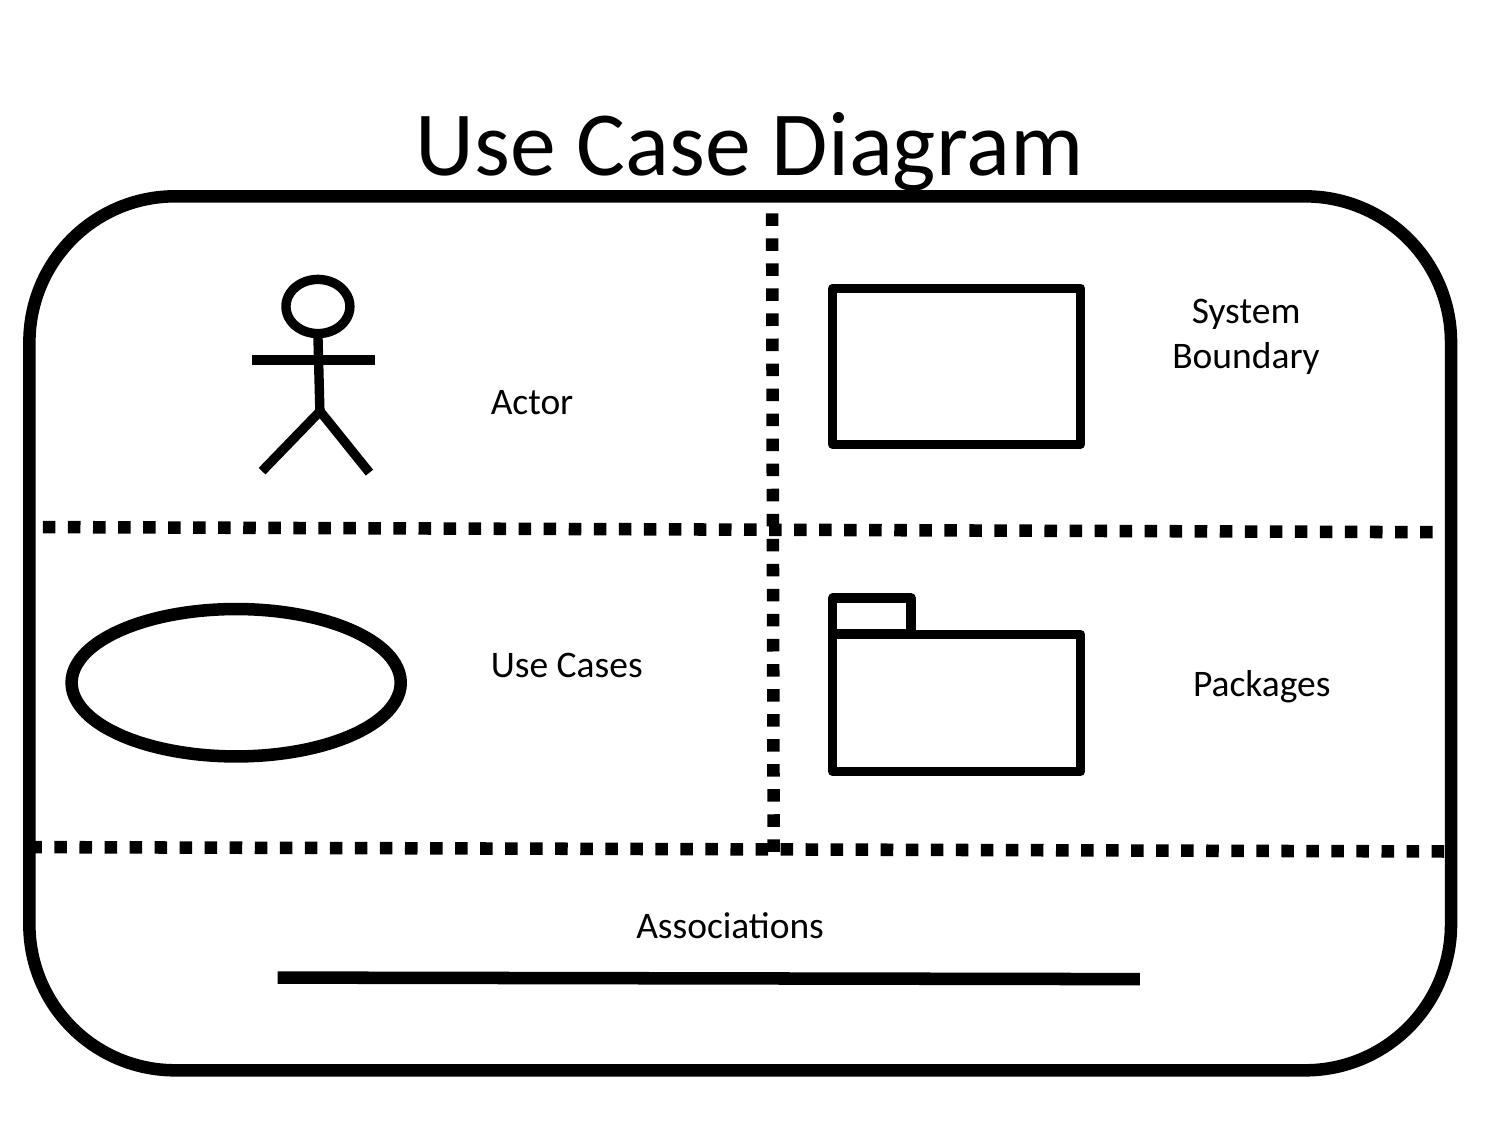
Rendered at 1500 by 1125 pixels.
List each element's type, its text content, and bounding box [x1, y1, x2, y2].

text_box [42, 526, 766, 533]
text_box [832, 597, 911, 634]
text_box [251, 279, 376, 473]
text_box [71, 609, 401, 757]
text_box [832, 288, 1081, 445]
text_box [778, 536, 1452, 846]
text_box [774, 196, 1452, 529]
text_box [777, 846, 1452, 852]
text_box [29, 846, 766, 852]
text_box [29, 196, 770, 846]
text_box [778, 526, 1449, 533]
text_box [29, 859, 1452, 1071]
title Use Case Diagram [75, 45, 1425, 233]
text_box [832, 634, 1081, 772]
